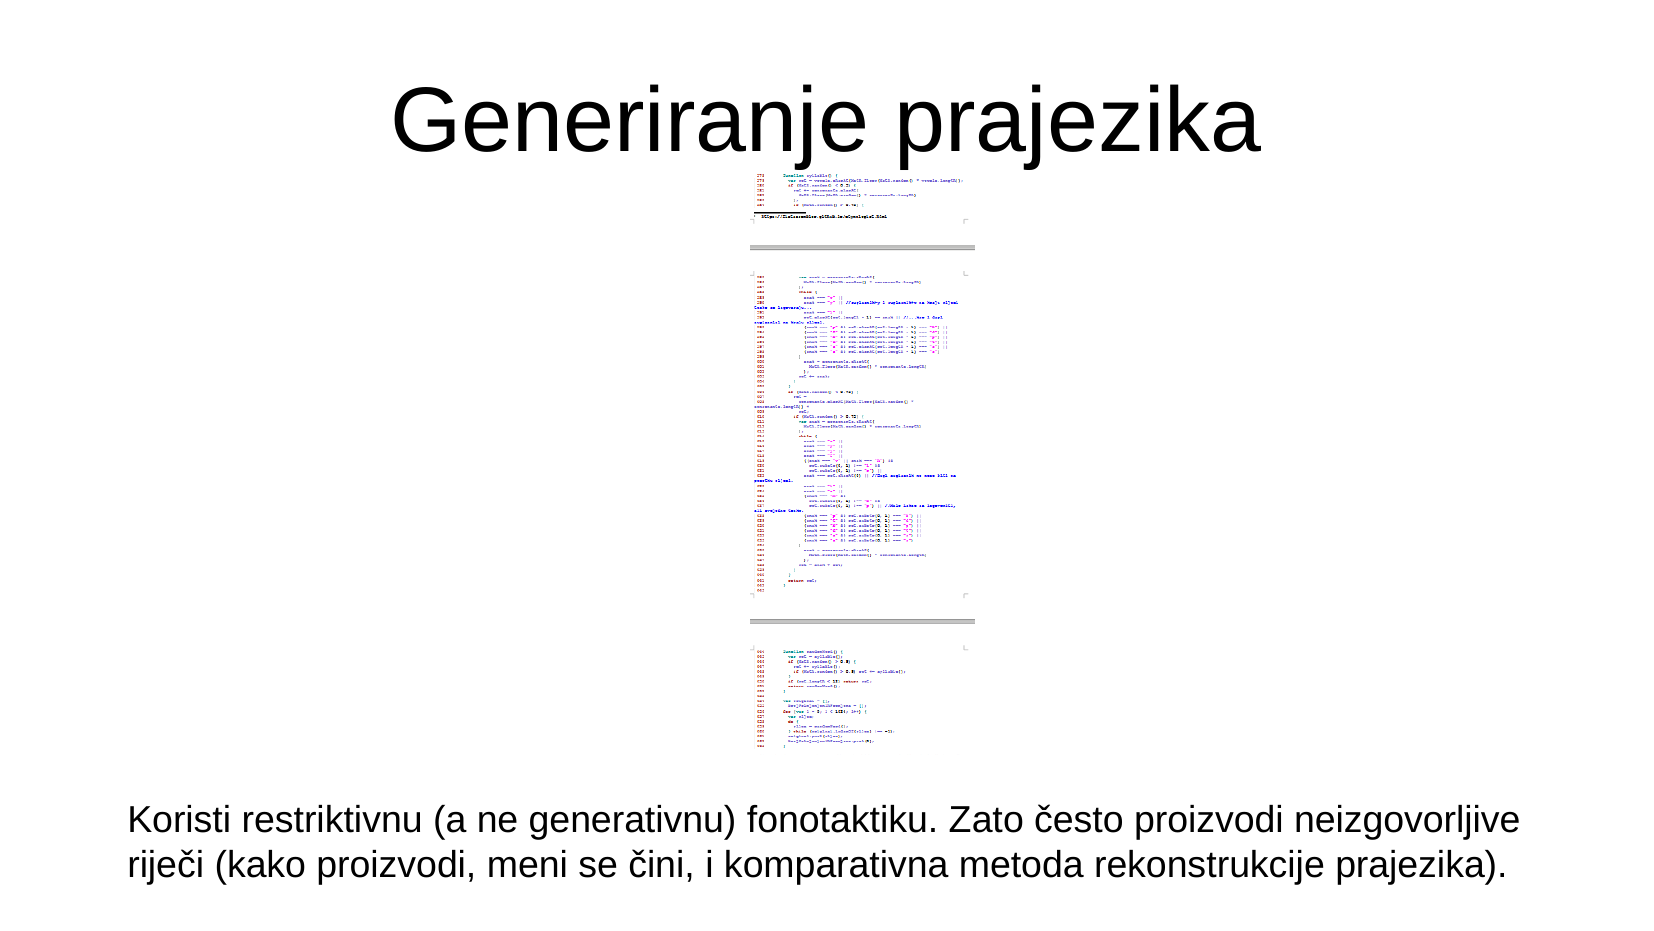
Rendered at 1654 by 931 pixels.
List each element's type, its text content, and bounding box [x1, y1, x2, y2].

picture [749, 173, 975, 755]
text_box Koristi restriktivnu (a ne generativnu) fonotaktiku. Zato često proizvodi neizgovorljive riječi (kako proizvodi, meni se čini, i komparativna metoda rekonstrukcije prajezika). [112, 787, 1538, 900]
title Generiranje prajezika [82, 37, 1571, 192]
